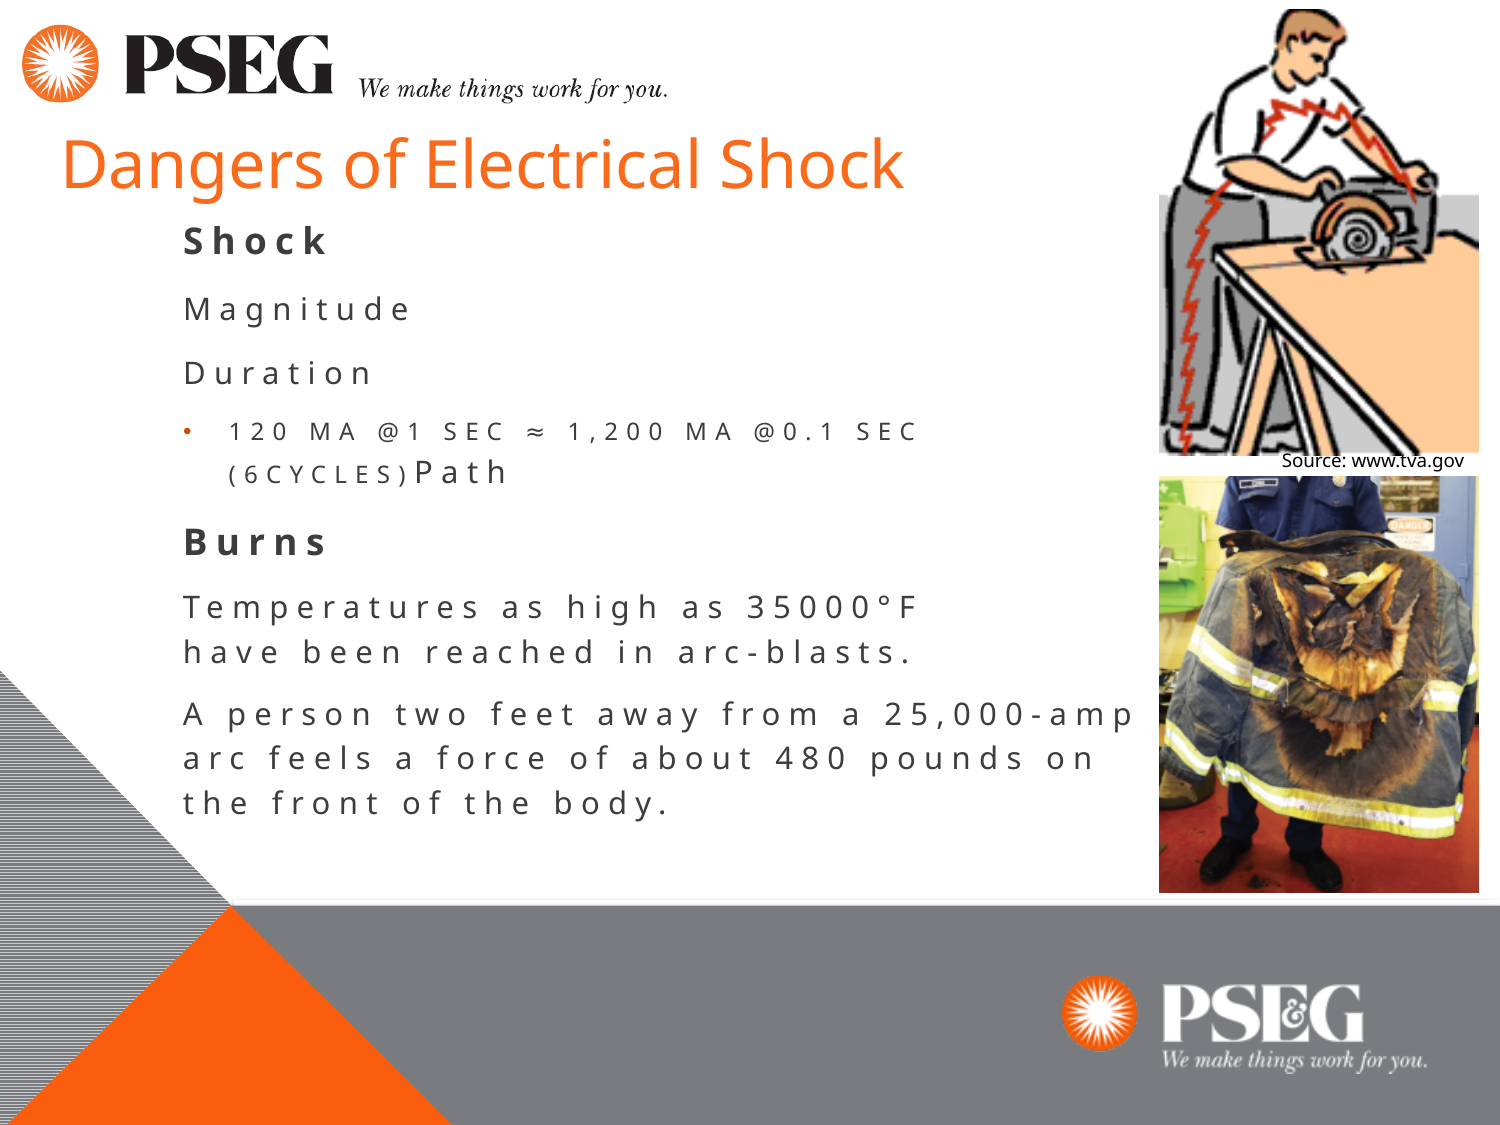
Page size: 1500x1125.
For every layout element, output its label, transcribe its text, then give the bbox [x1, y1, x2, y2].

text_box Source: www.tva.gov [1224, 463, 1479, 476]
picture [1062, 975, 1429, 1074]
title Dangers of Electrical Shock [60, 114, 967, 204]
picture [0, 8, 680, 115]
picture [1159, 476, 1479, 893]
subtitle Shock Magnitude Duration 120 ma @1 sec ≈ 1,200 ma @0.1 sec (6cycles)Path Burns Temperatures as high as 35000°F have been reached in arc-blasts. A person two feet away from a 25,000-amp arc feels a force of about 480 pounds on the front of the body. [182, 207, 1160, 865]
picture [1159, 9, 1479, 456]
